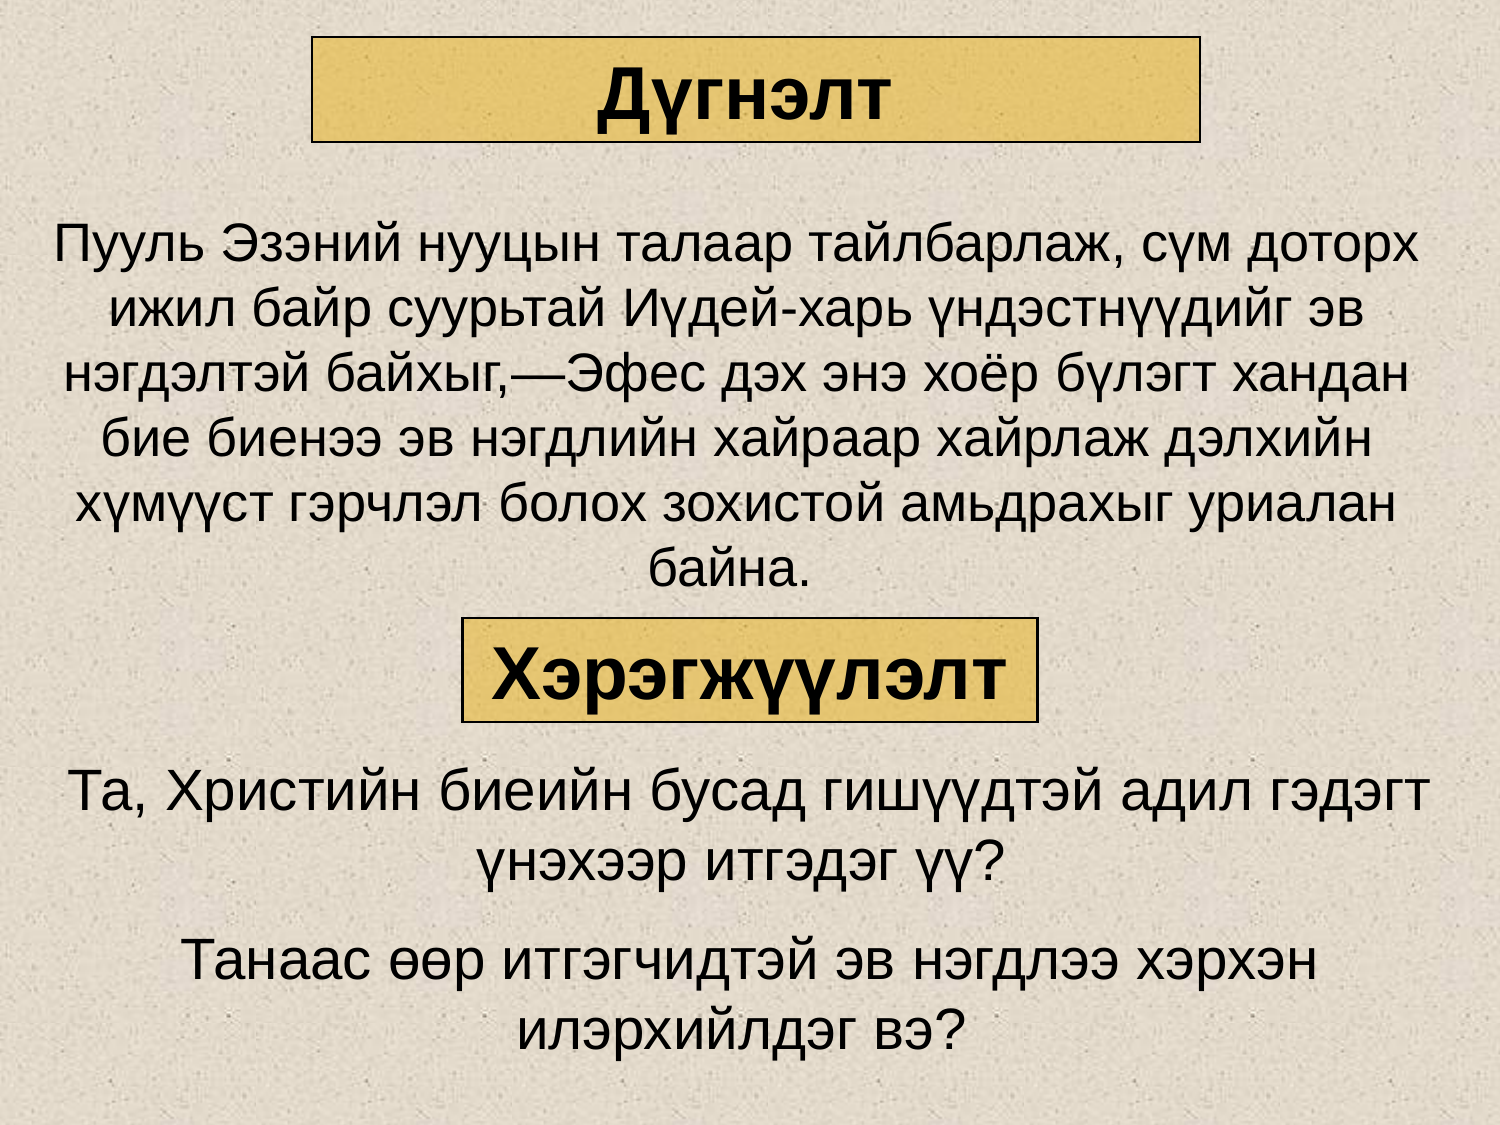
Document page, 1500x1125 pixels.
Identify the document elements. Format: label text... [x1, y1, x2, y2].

text_box Хэрэгжүүлэлт [462, 617, 1038, 723]
text_box Та, Христийн биеийн бусад гишүүдтэй адил гэдэгт үнэхээр итгэдэг үү? Танаас өөр итгэгчидтэй эв нэгдлээ хэрхэн илэрхийлдэг вэ? [24, 744, 1475, 1069]
picture [0, 0, 1500, 1125]
text_box Дүгнэлт [312, 37, 1200, 143]
text_box Пууль Эзэний нууцын талаар тайлбарлаж, сүм доторх ижил байр суурьтай Иүдей-харь үндэстнүүдийг эв нэгдэлтэй байхыг,—Эфес дэх энэ хоёр бүлэгт хандан бие биенээ эв нэгдлийн хайраар хайрлаж дэлхийн хүмүүст гэрчлэл болох зохистой амьдрахыг уриалан байна. [0, 200, 1475, 697]
